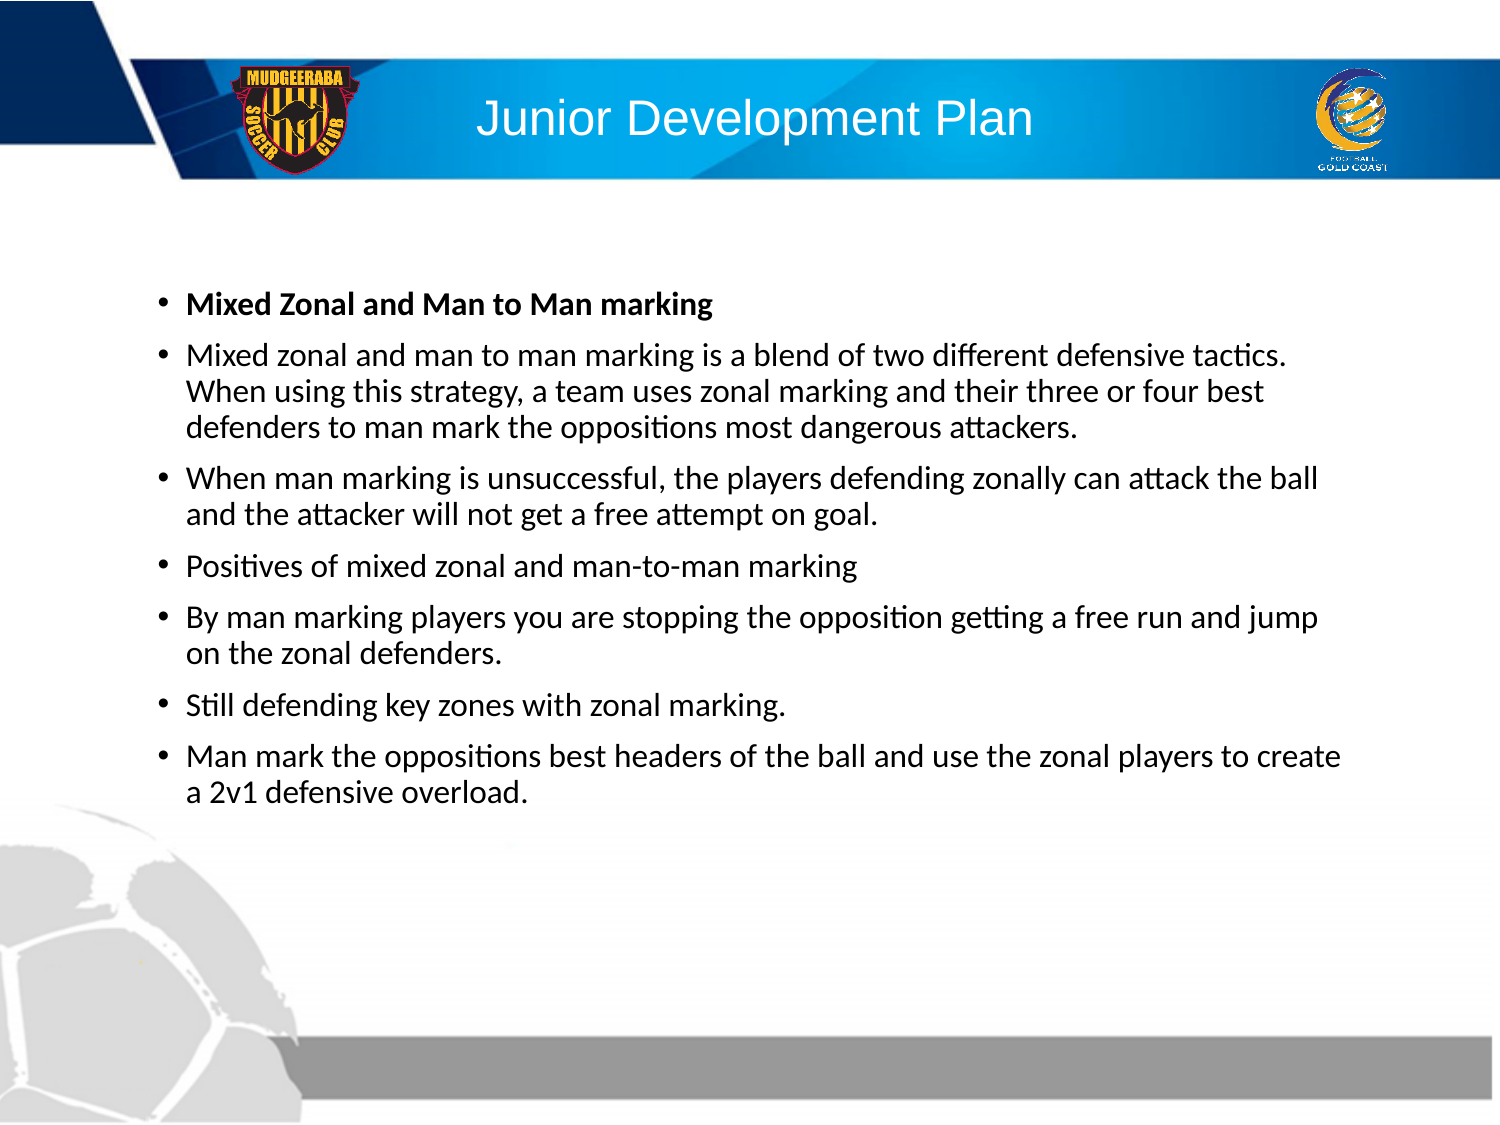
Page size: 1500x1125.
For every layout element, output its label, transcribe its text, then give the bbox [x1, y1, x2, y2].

picture [0, 1, 1500, 183]
list Mixed Zonal and Man to Man marking Mixed zonal and man to man marking is a blend of two different defensive tactics. When using this strategy, a team uses zonal marking and their three or four best defenders to man mark the oppositions most dangerous attackers. When man marking is unsuccessful, the players defending zonally can attack the ball and the attacker will not get a free attempt on goal. Positives of mixed zonal and man-to-man marking By man marking players you are stopping the opposition getting a free run and jump on the zonal defenders. Still defending key zones with zonal marking. Man mark the oppositions best headers of the ball and use the zonal players to create a 2v1 defensive overload. [142, 278, 1368, 794]
picture [0, 794, 1500, 1125]
